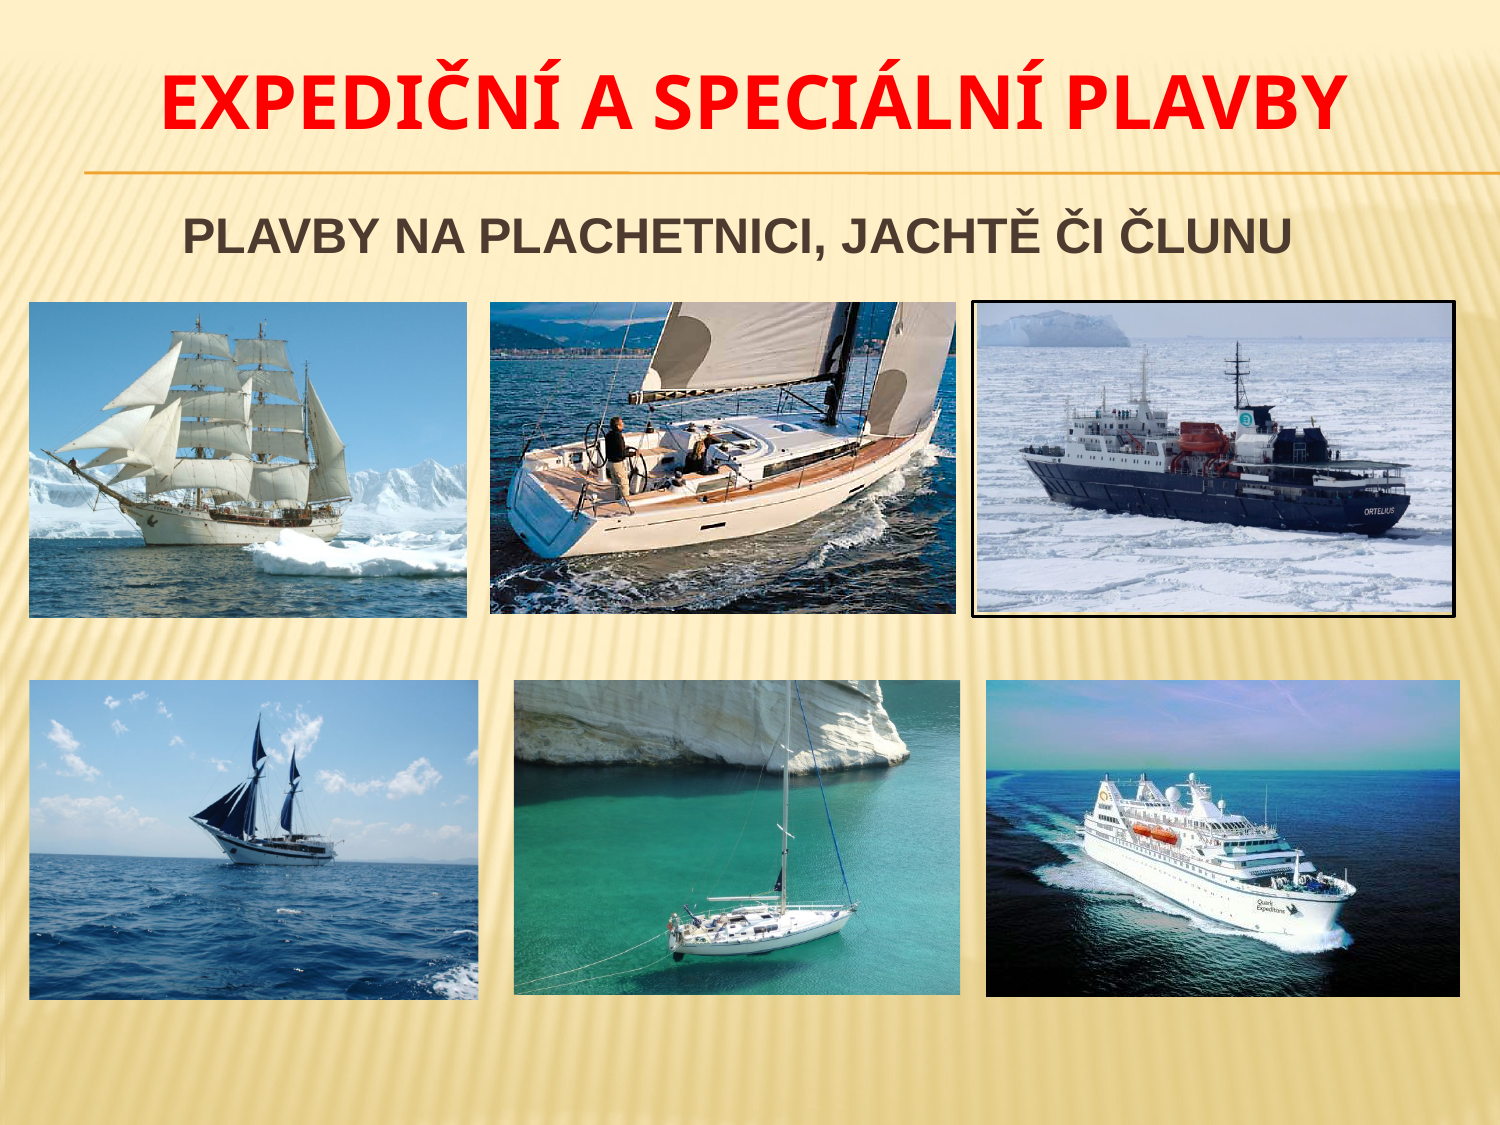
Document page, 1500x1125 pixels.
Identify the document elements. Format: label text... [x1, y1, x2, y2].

picture [565, 329, 577, 333]
picture [29, 302, 467, 619]
picture [29, 680, 479, 1001]
list PLAVBY NA PLACHETNICI, JACHTĚ ČI ČLUNU [147, 196, 1329, 279]
picture [870, 302, 874, 320]
picture [880, 302, 886, 331]
picture [985, 680, 1461, 997]
title EXPEDIČNÍ A SPECIÁLNÍ PLAVBY [41, 30, 1467, 169]
picture [513, 680, 961, 996]
picture [974, 302, 1453, 616]
picture [489, 302, 956, 614]
picture [525, 322, 534, 327]
picture [541, 335, 569, 344]
